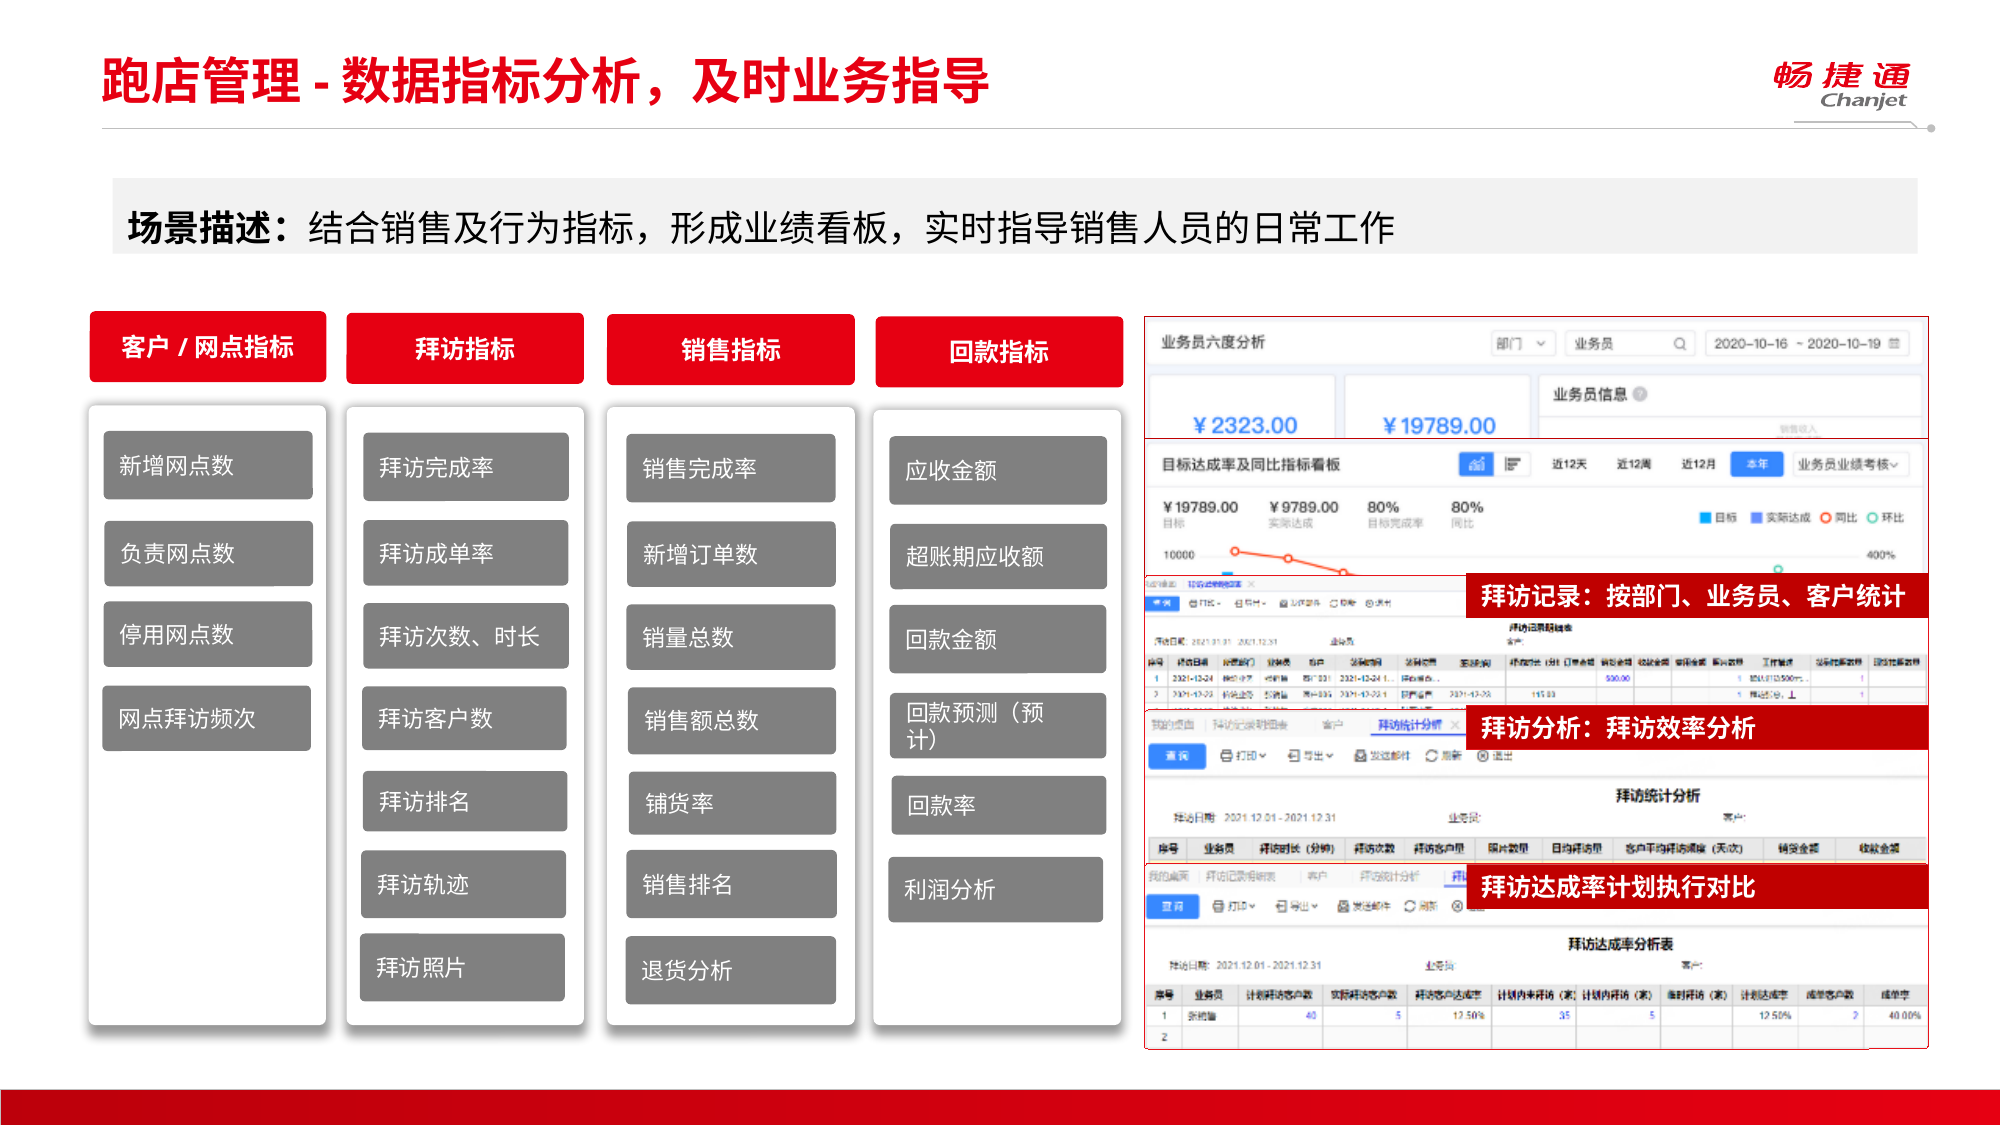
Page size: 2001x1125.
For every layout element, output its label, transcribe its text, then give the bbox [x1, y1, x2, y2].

text_box 拜访成单率 [362, 519, 570, 587]
text_box 回款金额 [888, 603, 1108, 675]
text_box [87, 404, 328, 1027]
text_box 网点拜访频次 [101, 684, 313, 753]
text_box 拜访次数、时长 [362, 602, 570, 670]
text_box 场景描述：结合销售及行为指标，形成业绩看板，实时指导销售人员的日常工作 [111, 177, 1919, 255]
text_box 拜访轨迹 [359, 849, 568, 920]
text_box 销售完成率 [625, 432, 837, 504]
text_box 新增订单数 [626, 520, 837, 588]
text_box [605, 405, 856, 1027]
text_box 回款率 [890, 774, 1108, 836]
text_box 销量总数 [625, 603, 837, 671]
title 跑店管理-数据指标分析，及时业务指导 [101, 45, 1614, 122]
text_box 销售排名 [625, 848, 839, 920]
text_box [872, 408, 1123, 1027]
text_box 拜访客户数 [361, 685, 568, 752]
text_box 拜访指标 [345, 311, 585, 385]
text_box 负责网点数 [103, 519, 315, 588]
text_box 利润分析 [887, 855, 1105, 924]
text_box 销售额总数 [626, 686, 838, 756]
text_box 回款预测（预计） [888, 691, 1108, 760]
picture [1144, 316, 1929, 1050]
text_box 拜访排名 [361, 769, 569, 833]
text_box 铺货率 [627, 770, 838, 836]
text_box 超账期应收额 [889, 522, 1109, 591]
text_box 销售指标 [605, 313, 856, 387]
text_box 应收金额 [888, 435, 1109, 506]
text_box 停用网点数 [102, 600, 314, 669]
text_box 拜访照片 [358, 932, 566, 1003]
text_box 客户/网点指标 [88, 310, 328, 384]
text_box 退货分析 [624, 935, 838, 1006]
text_box 拜访完成率 [362, 431, 570, 503]
text_box 新增网点数 [102, 429, 314, 501]
text_box [345, 405, 585, 1027]
text_box 回款指标 [874, 315, 1125, 389]
